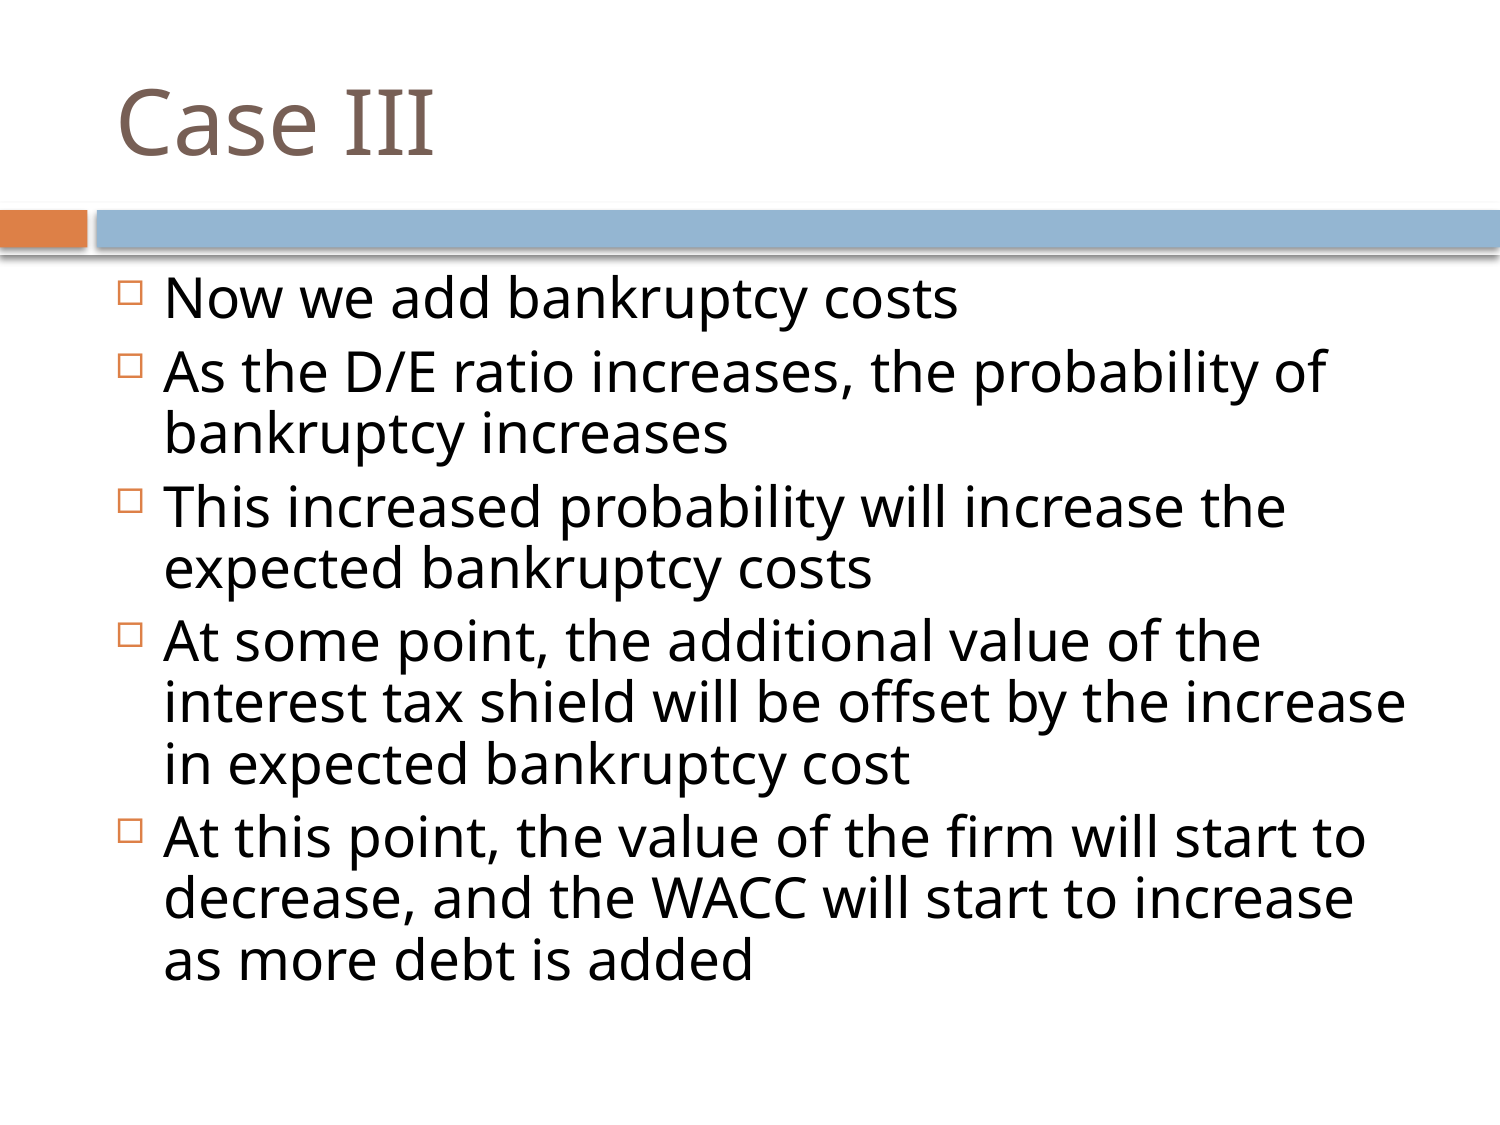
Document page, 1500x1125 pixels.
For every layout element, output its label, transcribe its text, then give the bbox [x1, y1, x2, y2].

list Now we add bankruptcy costs As the D/E ratio increases, the probability of bankruptcy increases This increased probability will increase the expected bankruptcy costs At some point, the additional value of the interest tax shield will be offset by the increase in expected bankruptcy cost At this point, the value of the firm will start to decrease, and the WACC will start to increase as more debt is added [100, 262, 1438, 1000]
title Case III [100, 37, 1438, 200]
